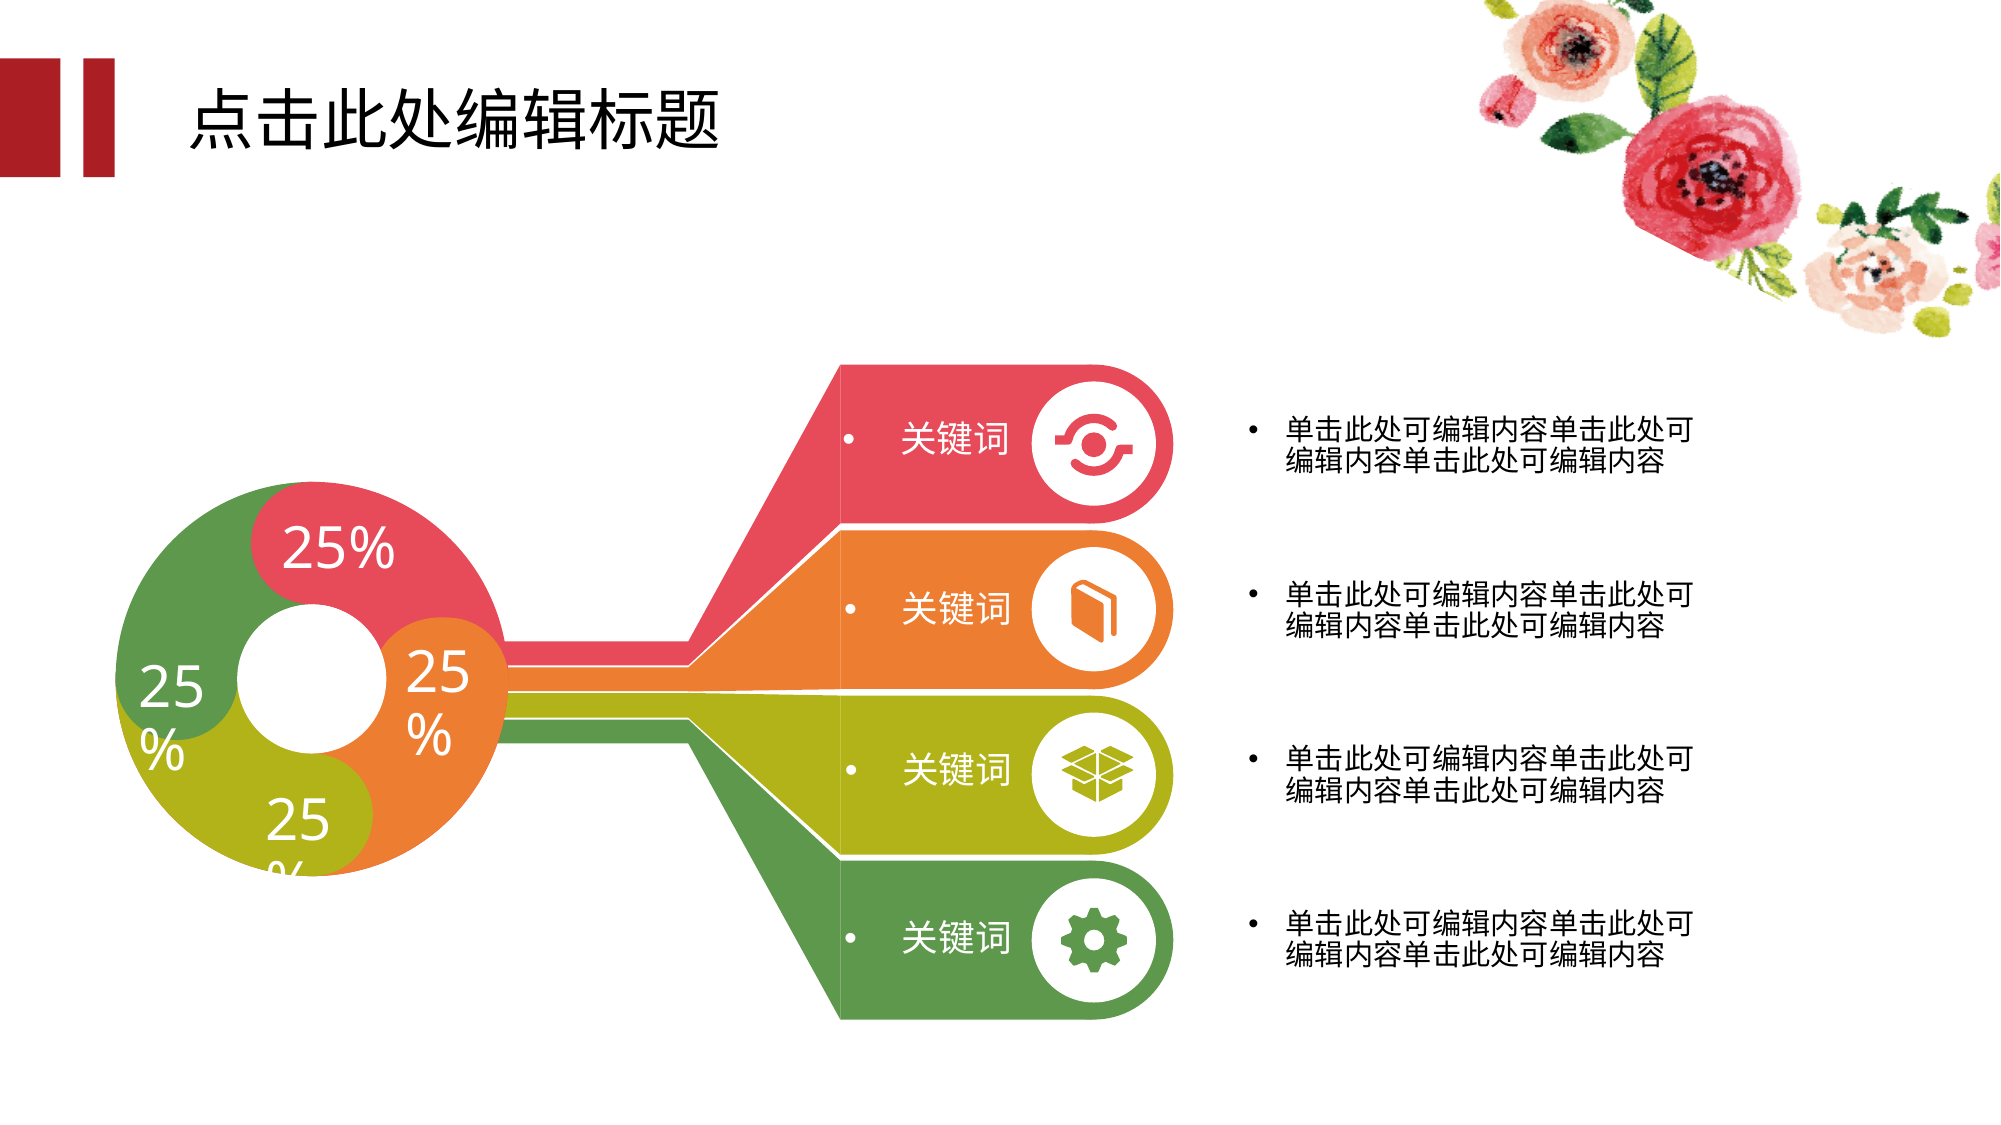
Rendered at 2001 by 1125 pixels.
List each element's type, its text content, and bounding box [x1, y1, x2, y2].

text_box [497, 364, 1174, 530]
text_box [0, 57, 61, 178]
text_box 单击此处可编辑内容单击此处可编辑内容单击此处可编辑内容 [1233, 572, 1733, 647]
text_box 单击此处可编辑内容单击此处可编辑内容单击此处可编辑内容 [1233, 408, 1733, 482]
text_box [82, 57, 116, 178]
text_box 单击此处可编辑内容单击此处可编辑内容单击此处可编辑内容 [1233, 737, 1733, 811]
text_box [509, 692, 1174, 719]
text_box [497, 719, 1174, 1020]
text_box 点击此处编辑标题 [172, 70, 875, 166]
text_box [509, 530, 1174, 692]
text_box 单击此处可编辑内容单击此处可编辑内容单击此处可编辑内容 [1233, 901, 1733, 976]
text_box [115, 481, 509, 877]
picture [1297, 0, 2000, 244]
